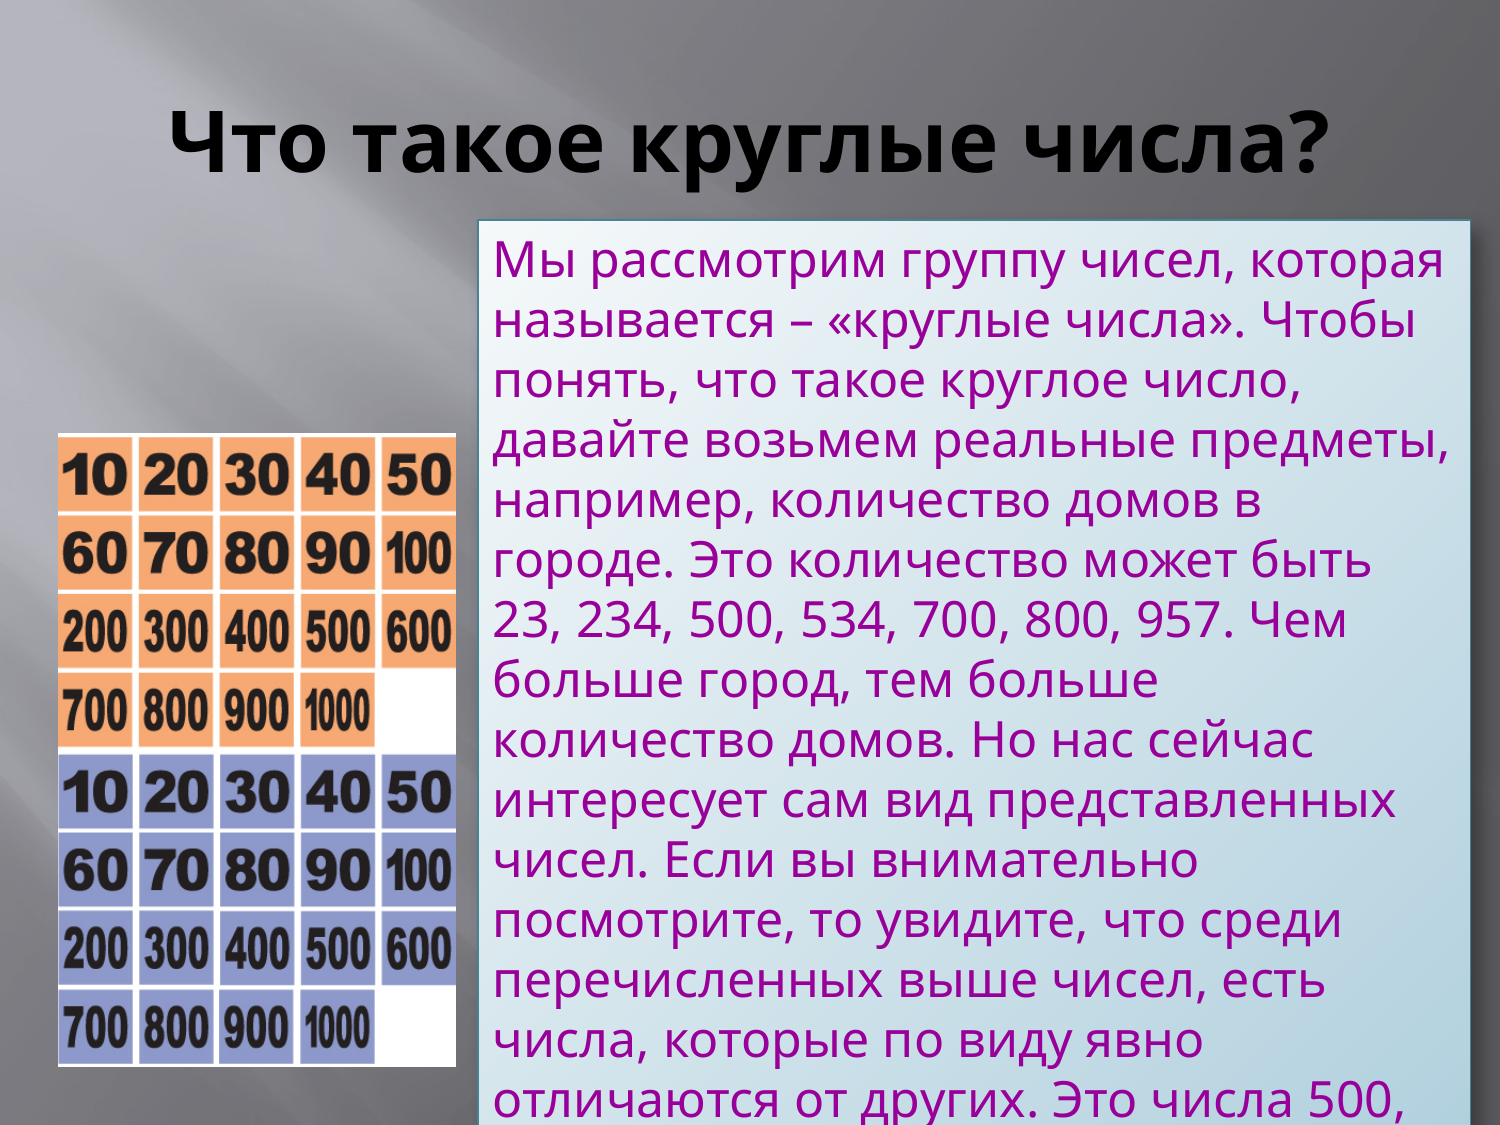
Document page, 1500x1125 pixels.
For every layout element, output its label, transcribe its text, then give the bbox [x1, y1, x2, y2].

text_box Мы рассмотрим группу чисел, которая называется – «круглые числа». Чтобы понять, что такое круглое число, давайте возьмем реальные предметы, например, количество домов в городе. Это количество может быть 23, 234, 500, 534, 700, 800, 957. Чем больше город, тем больше количество домов. Но нас сейчас интересует сам вид представленных чисел. Если вы внимательно посмотрите, то увидите, что среди перечисленных выше чисел, есть числа, которые по виду явно отличаются от других. Это числа 500, 700 и 800. Такие числа называются круглыми числами. [477, 219, 1471, 1125]
title Что такое круглые числа? [75, 45, 1425, 233]
picture [58, 433, 456, 1067]
